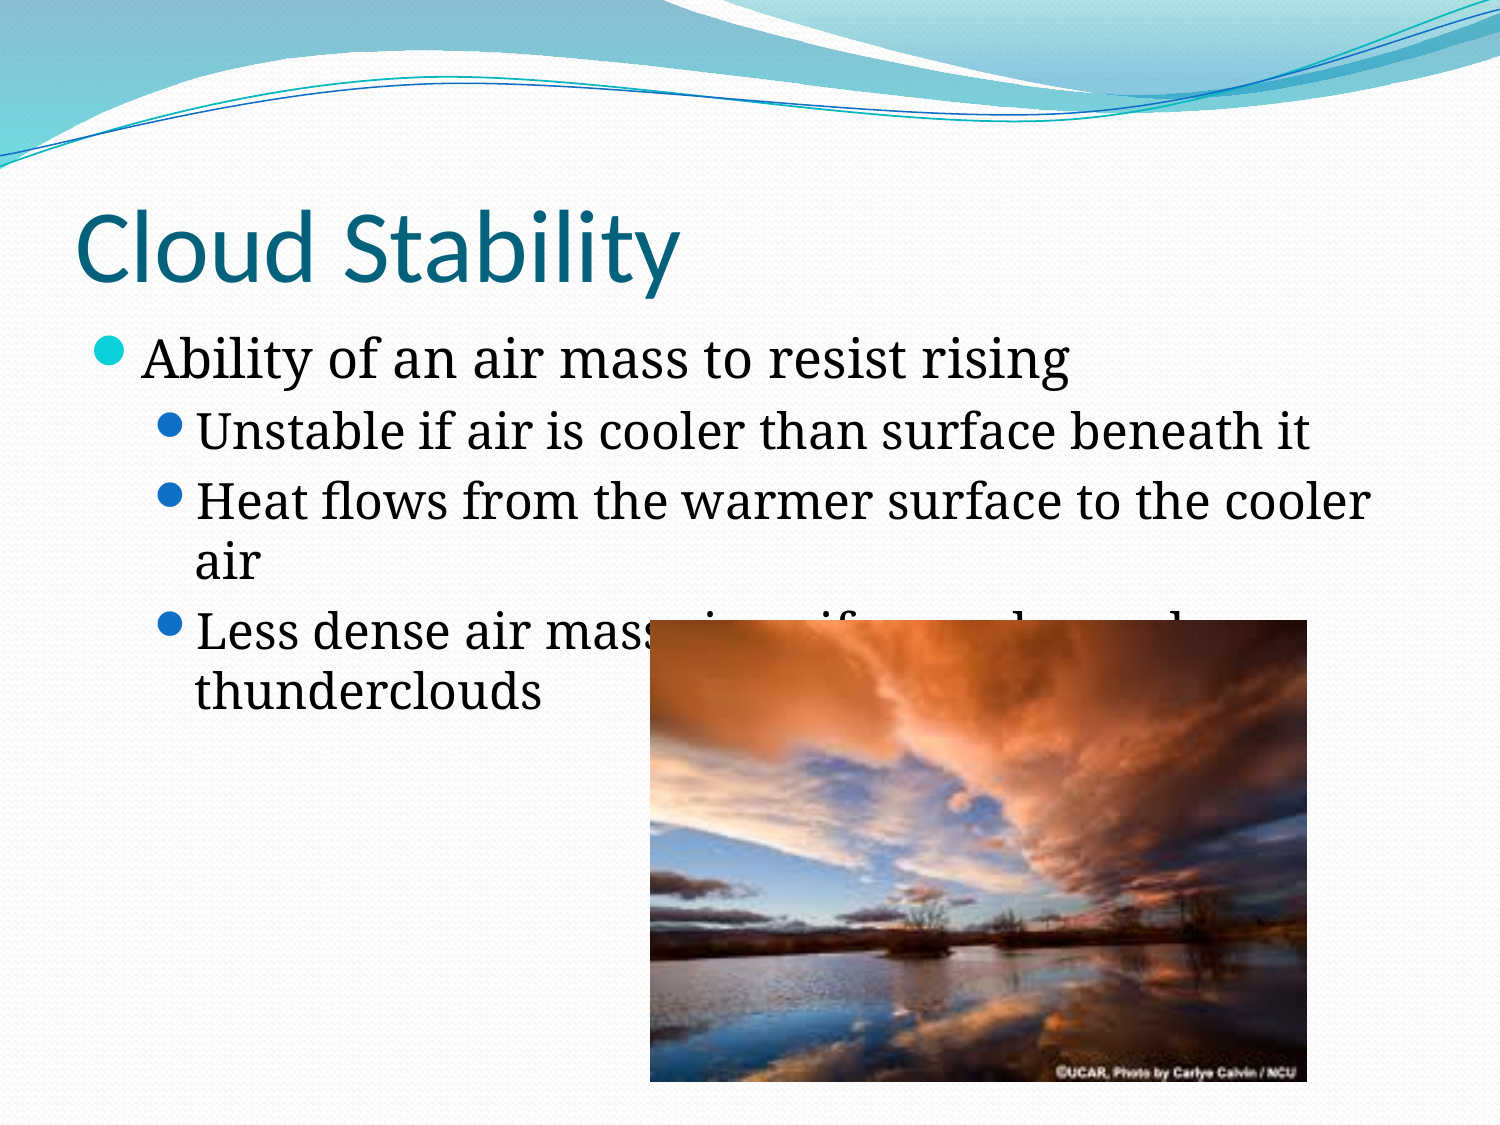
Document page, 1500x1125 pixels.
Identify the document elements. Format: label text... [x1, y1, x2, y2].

picture [649, 620, 1307, 1082]
list Ability of an air mass to resist rising Unstable if air is cooler than surface beneath it Heat flows from the warmer surface to the cooler air Less dense air mass rises- if enough: produces thunderclouds [75, 317, 1425, 1038]
title Cloud Stability [75, 115, 1425, 303]
